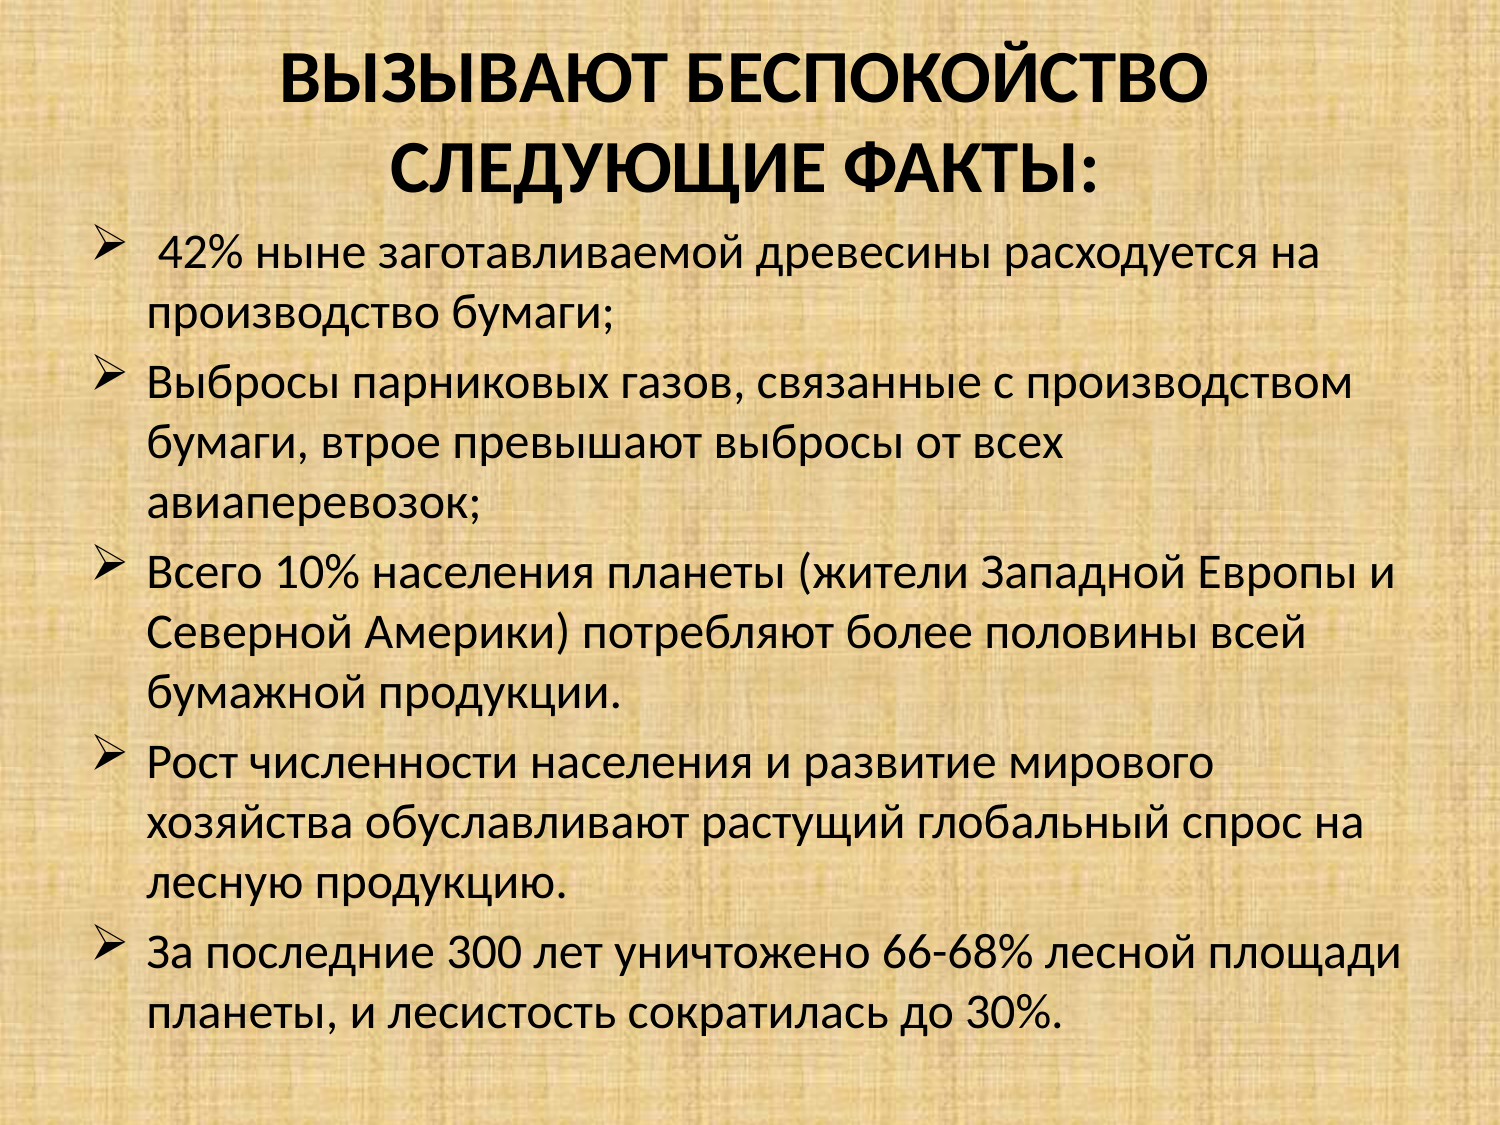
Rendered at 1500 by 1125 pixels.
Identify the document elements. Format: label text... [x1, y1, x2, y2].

list 42% ныне заготавливаемой древесины расходуется на производство бумаги; Выбросы парниковых газов, связанные с производством бумаги, втрое превышают выбросы от всех авиаперевозок; Всего 10% населения планеты (жители Западной Европы и Северной Америки) потребляют более половины всей бумажной продукции. Рост численности населения и развитие мирового хозяйства обуславливают растущий глобальный спрос на лесную продукцию. За последние 300 лет уничтожено 66-68% лесной площади планеты, и лесистость сократилась до 30%. [75, 210, 1425, 1005]
title Вызывают беспокойство следующие факты: [70, 23, 1421, 211]
picture [0, 0, 1500, 1125]
